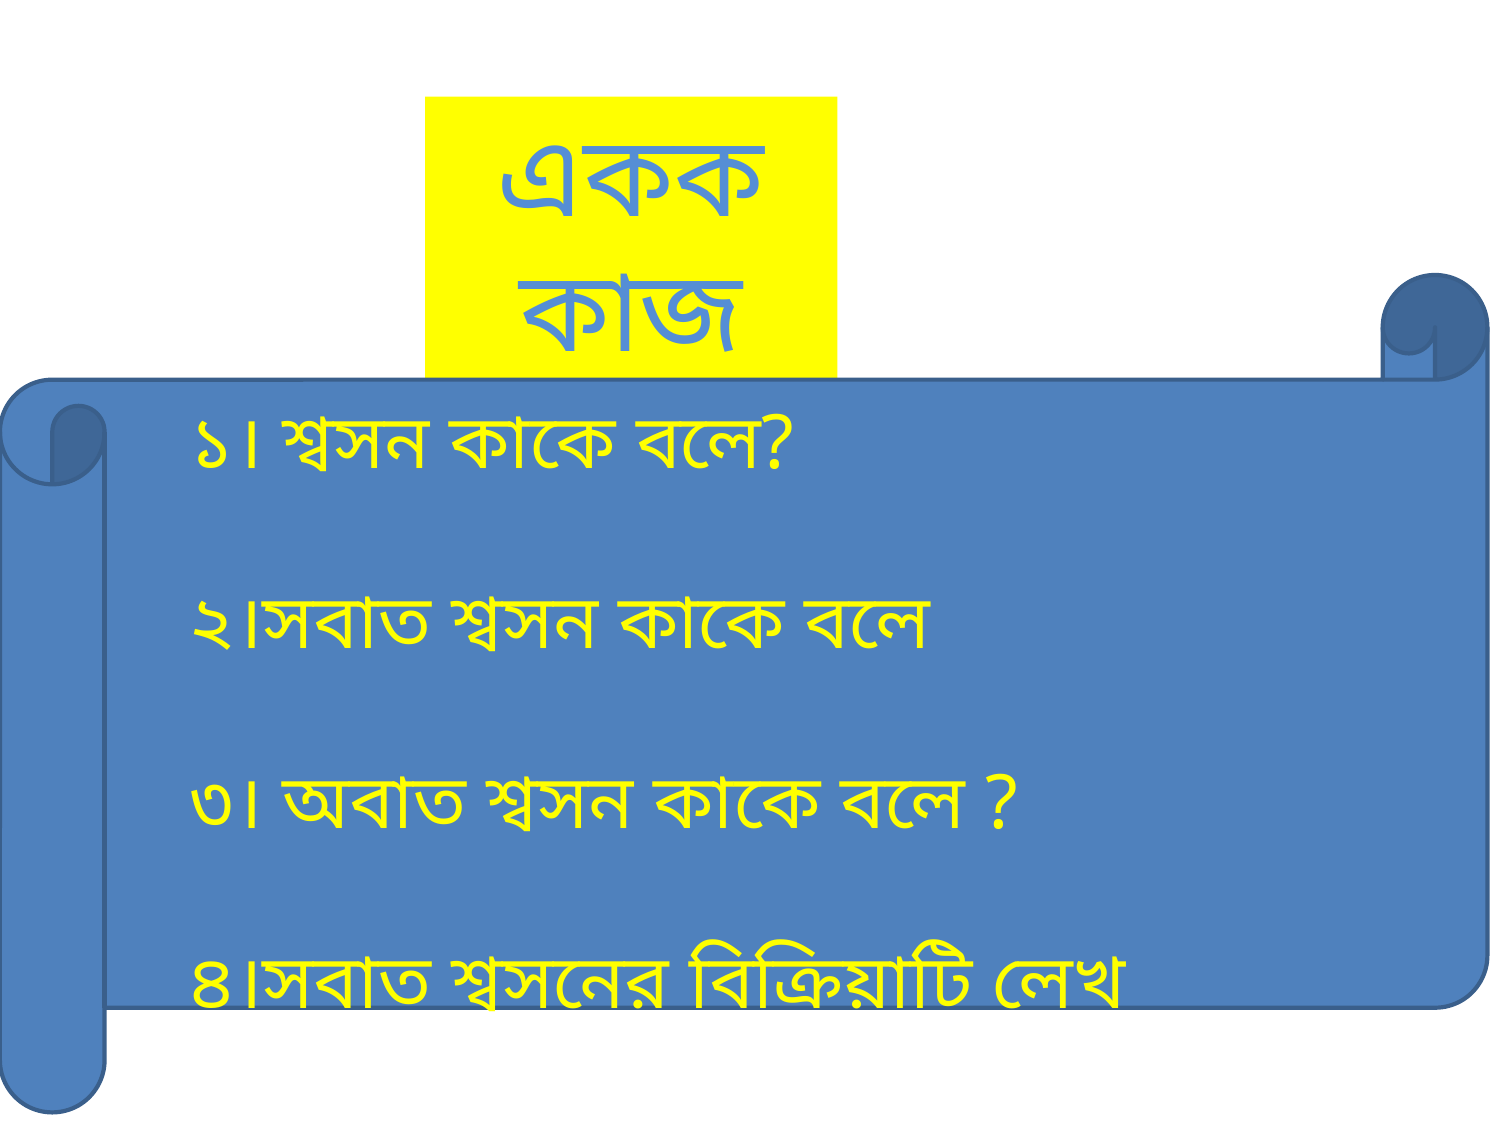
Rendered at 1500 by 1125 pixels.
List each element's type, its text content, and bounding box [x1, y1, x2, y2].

text_box একক কাজ [425, 96, 838, 377]
text_box ১। শ্বসন কাকে বলে? ২।সবাত শ্বসন কাকে বলে ৩। অবাত শ্বসন কাকে বলে ? ৪।সবাত শ্বসনের বিক্রিয়াটি লেখ [174, 386, 1400, 1032]
text_box [0, 272, 1490, 1115]
